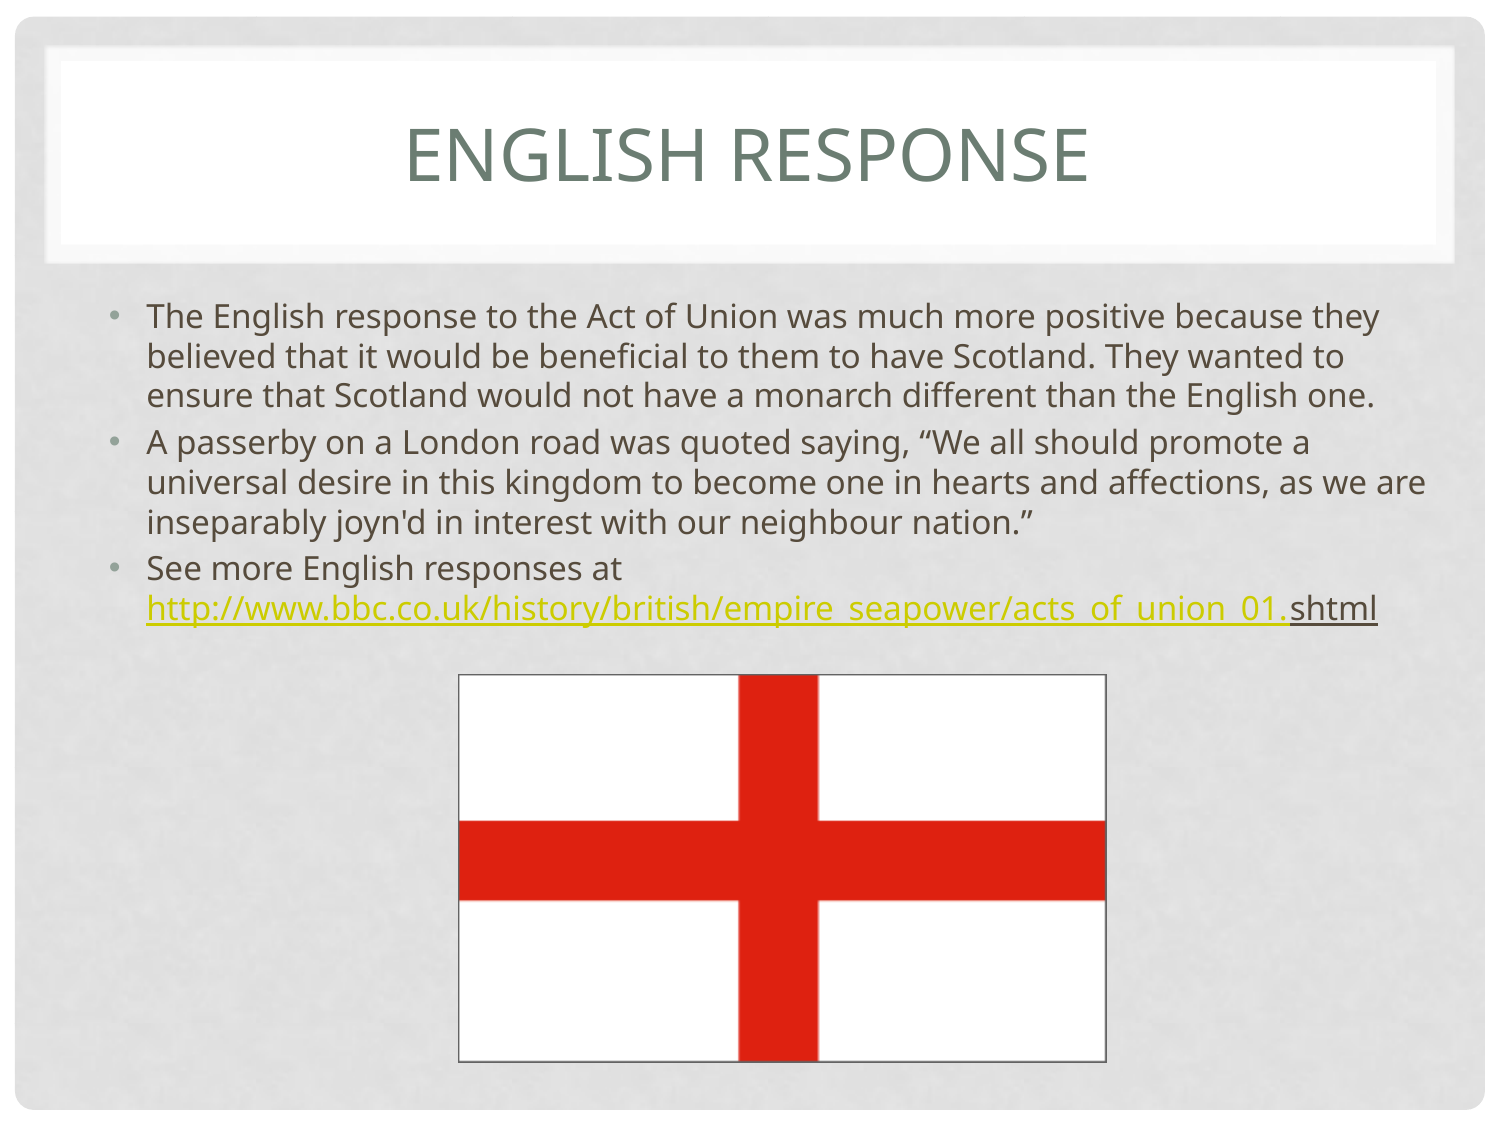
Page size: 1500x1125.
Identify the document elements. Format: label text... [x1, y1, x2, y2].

list The English response to the Act of Union was much more positive because they believed that it would be beneficial to them to have Scotland. They wanted to ensure that Scotland would not have a monarch different than the English one. A passerby on a London road was quoted saying, “We all should promote a universal desire in this kingdom to become one in hearts and affections, as we are inseparably joyn'd in interest with our neighbour nation.” See more English responses at http://www.bbc.co.uk/history/british/empire_seapower/acts_of_union_01.shtml [75, 287, 1450, 1005]
title English Response [69, 66, 1425, 238]
picture [457, 674, 1107, 1064]
